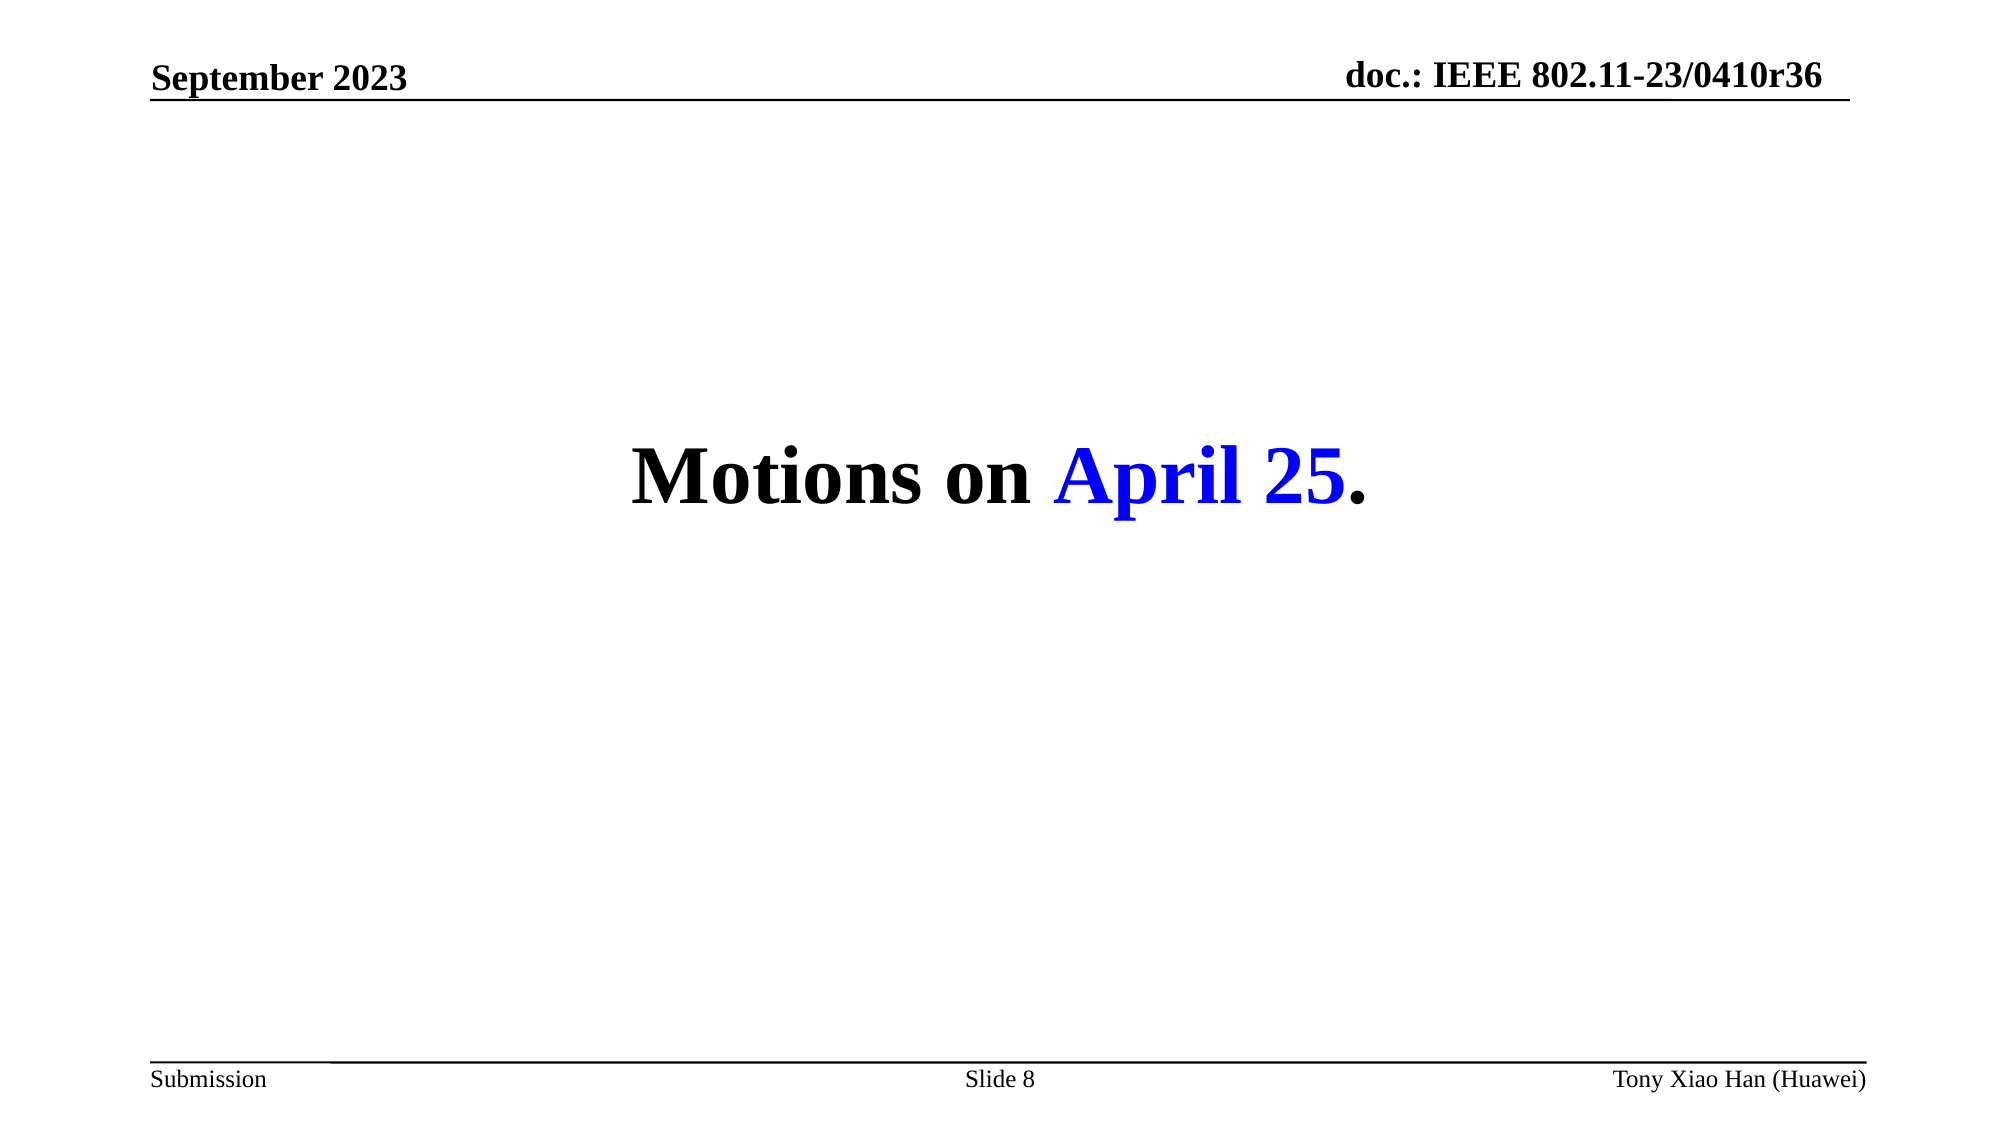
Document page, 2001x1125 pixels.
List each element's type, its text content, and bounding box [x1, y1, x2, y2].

text_box Motions on April 25. [362, 412, 1638, 950]
